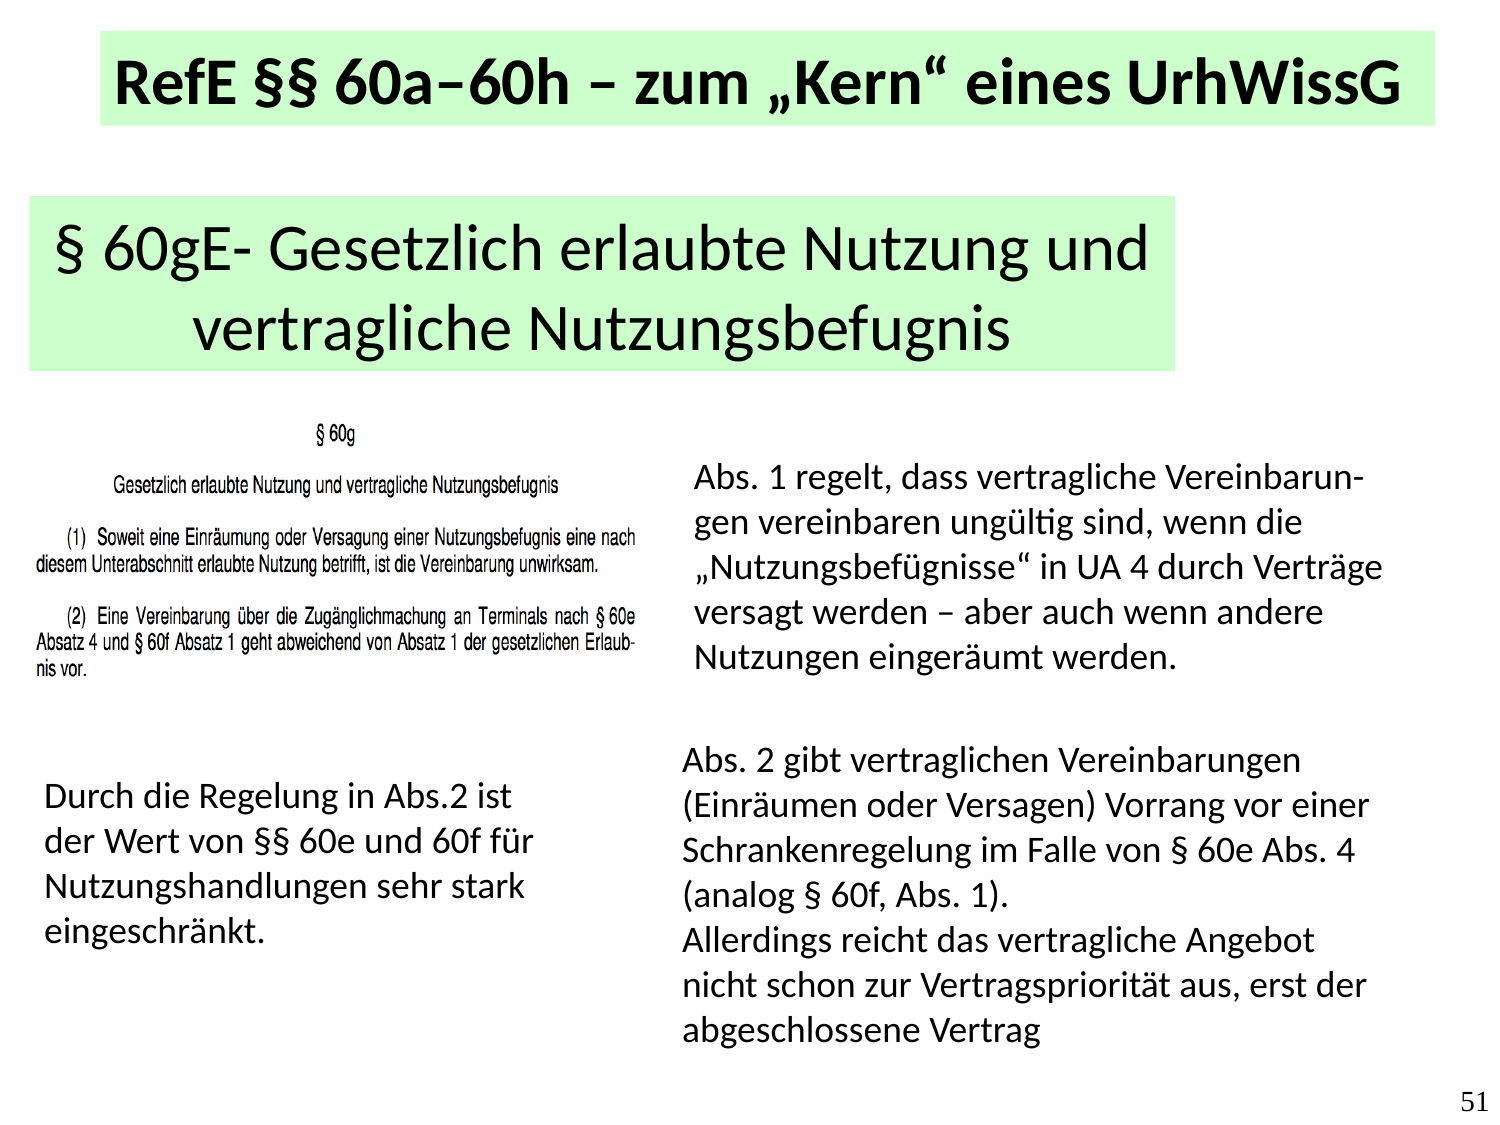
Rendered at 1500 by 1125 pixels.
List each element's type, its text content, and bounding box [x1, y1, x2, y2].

text_box Abs. 2 gibt vertraglichen Vereinbarungen (Einräumen oder Versagen) Vorrang vor einer Schrankenregelung im Falle von § 60e Abs. 4 (analog § 60f, Abs. 1). Allerdings reicht das vertragliche Angebot nicht schon zur Vertragspriorität aus, erst der abgeschlossene Vertrag [667, 727, 1400, 1058]
text_box Abs. 1 regelt, dass vertragliche Vereinbarun-gen vereinbaren ungültig sind, wenn die „Nutzungsbefügnisse“ in UA 4 durch Verträge versagt werden – aber auch wenn andere Nutzungen eingeräumt werden. [679, 444, 1412, 685]
text_box § 60gE- Gesetzlich erlaubte Nutzung und vertragliche Nutzungsbefugnis [29, 196, 1176, 371]
text_box Durch die Regelung in Abs.2 ist der Wert von §§ 60e und 60f für Nutzungshandlungen sehr stark eingeschränkt. [29, 763, 561, 958]
text_box RefE §§ 60a–60h – zum „Kern“ eines UrhWissG [100, 30, 1436, 126]
picture [29, 406, 656, 706]
